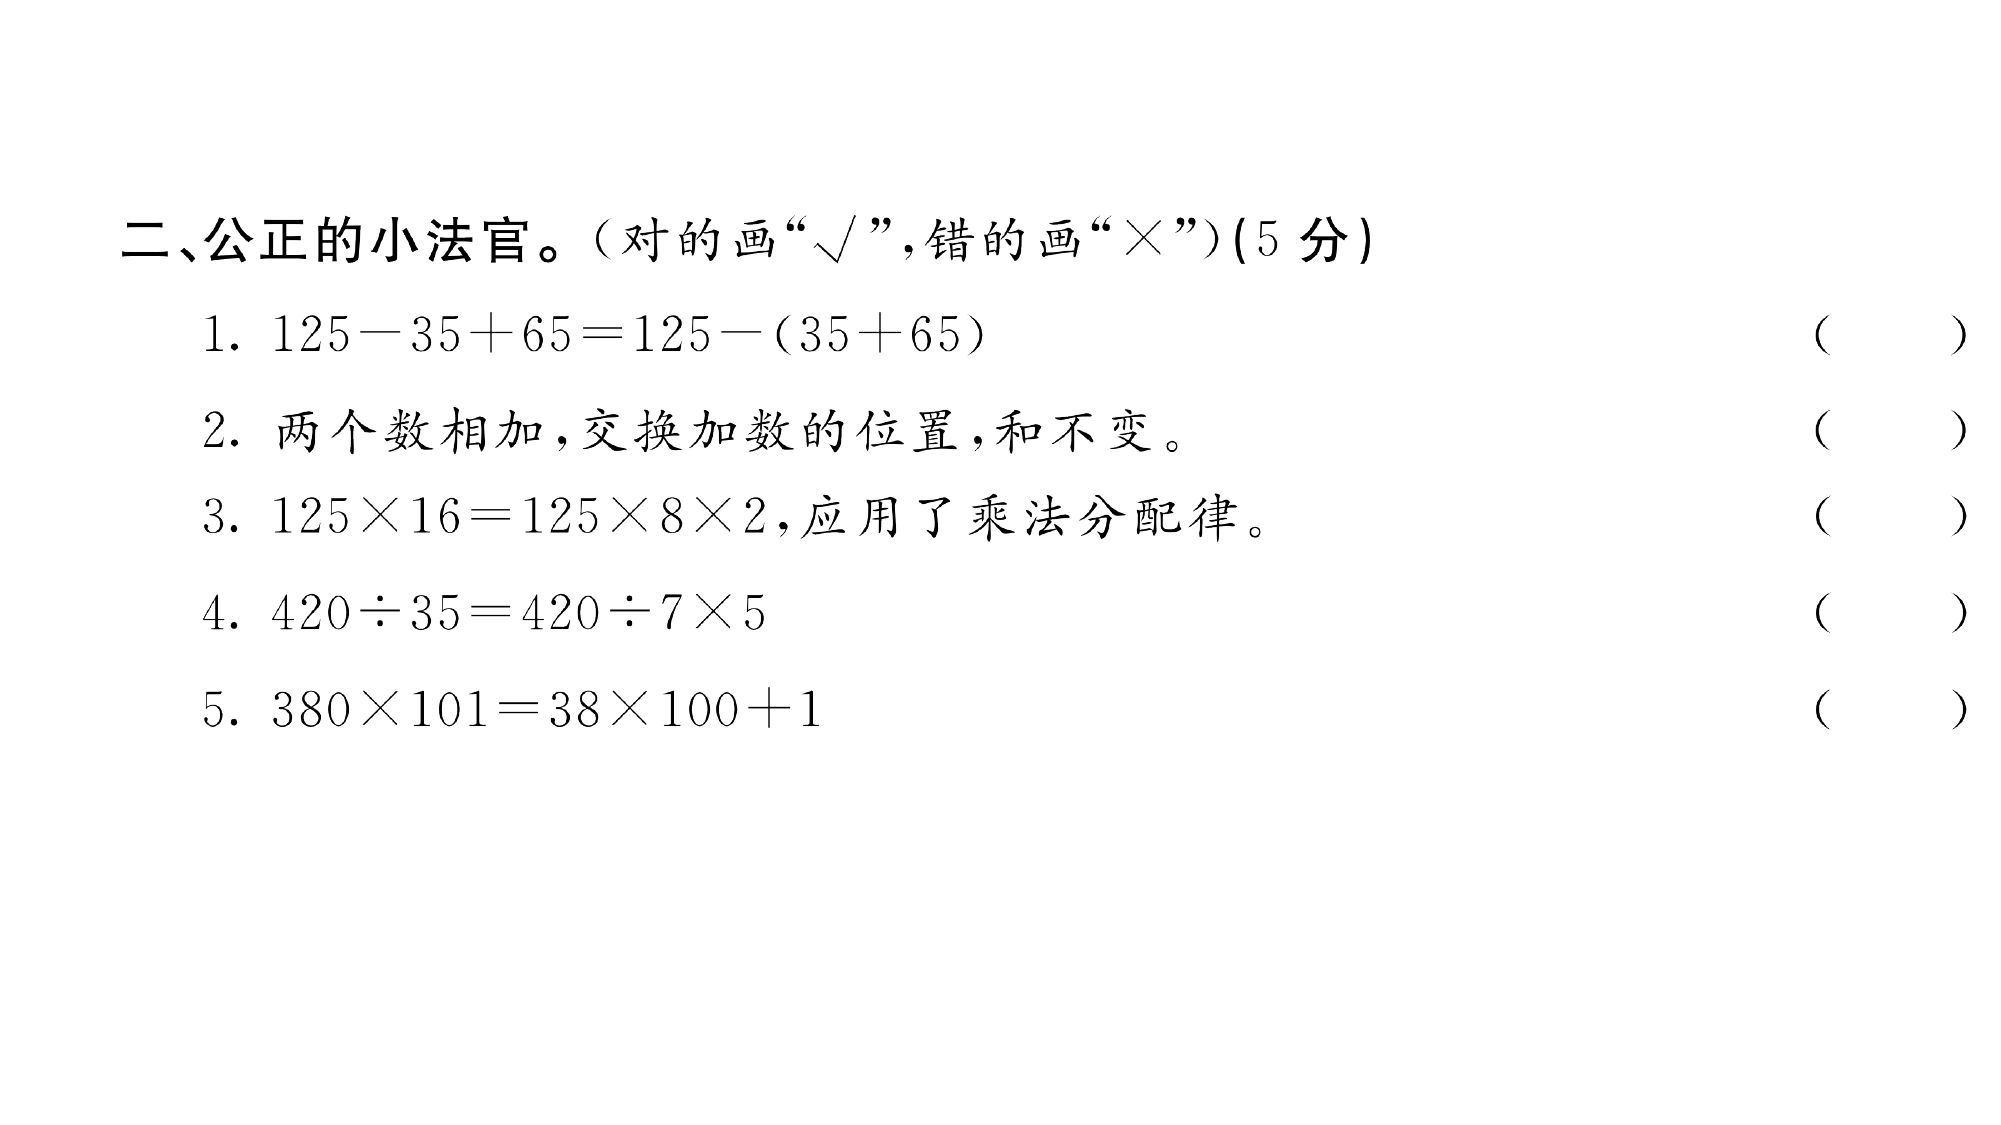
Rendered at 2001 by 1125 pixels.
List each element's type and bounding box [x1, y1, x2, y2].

picture [118, 177, 2000, 750]
